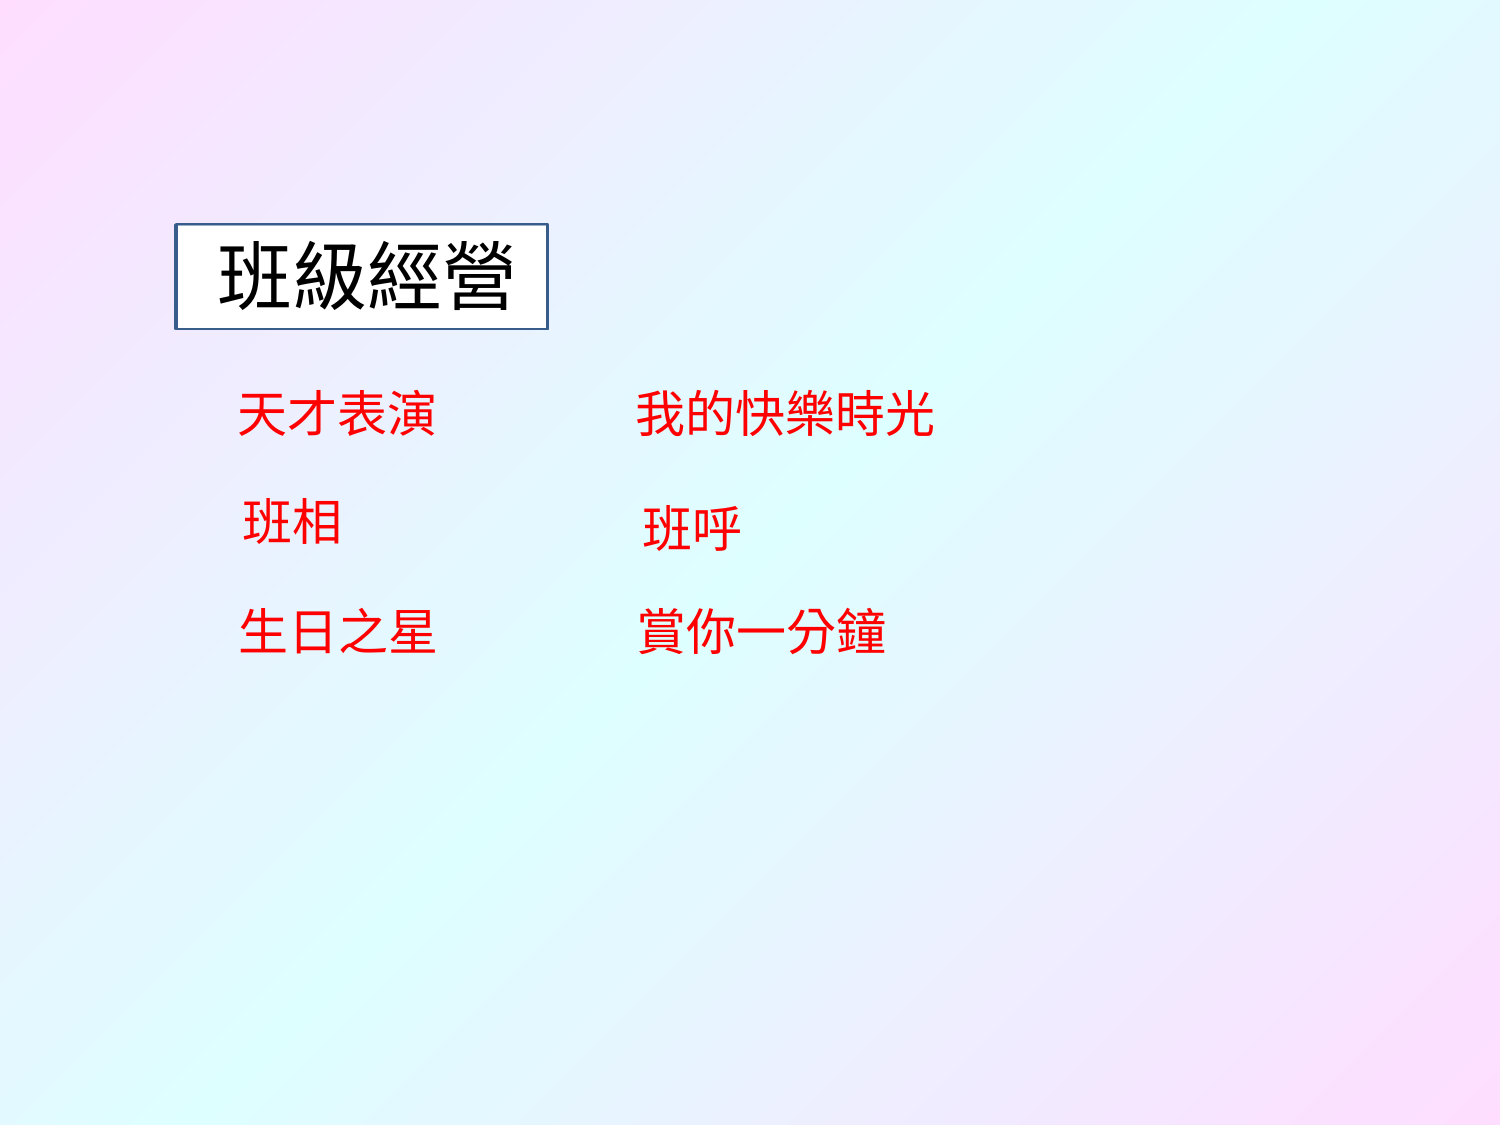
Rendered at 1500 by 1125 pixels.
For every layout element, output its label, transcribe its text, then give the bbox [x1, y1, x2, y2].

text_box 班呼 [627, 490, 758, 565]
text_box 賞你一分鐘 [621, 593, 902, 668]
text_box 天才表演 [222, 375, 525, 450]
text_box 我的快樂時光 [621, 375, 951, 450]
picture [174, 223, 550, 330]
text_box 班相 [227, 482, 438, 558]
text_box 班級經營 [167, 222, 173, 328]
text_box 生日之星 [223, 593, 454, 668]
